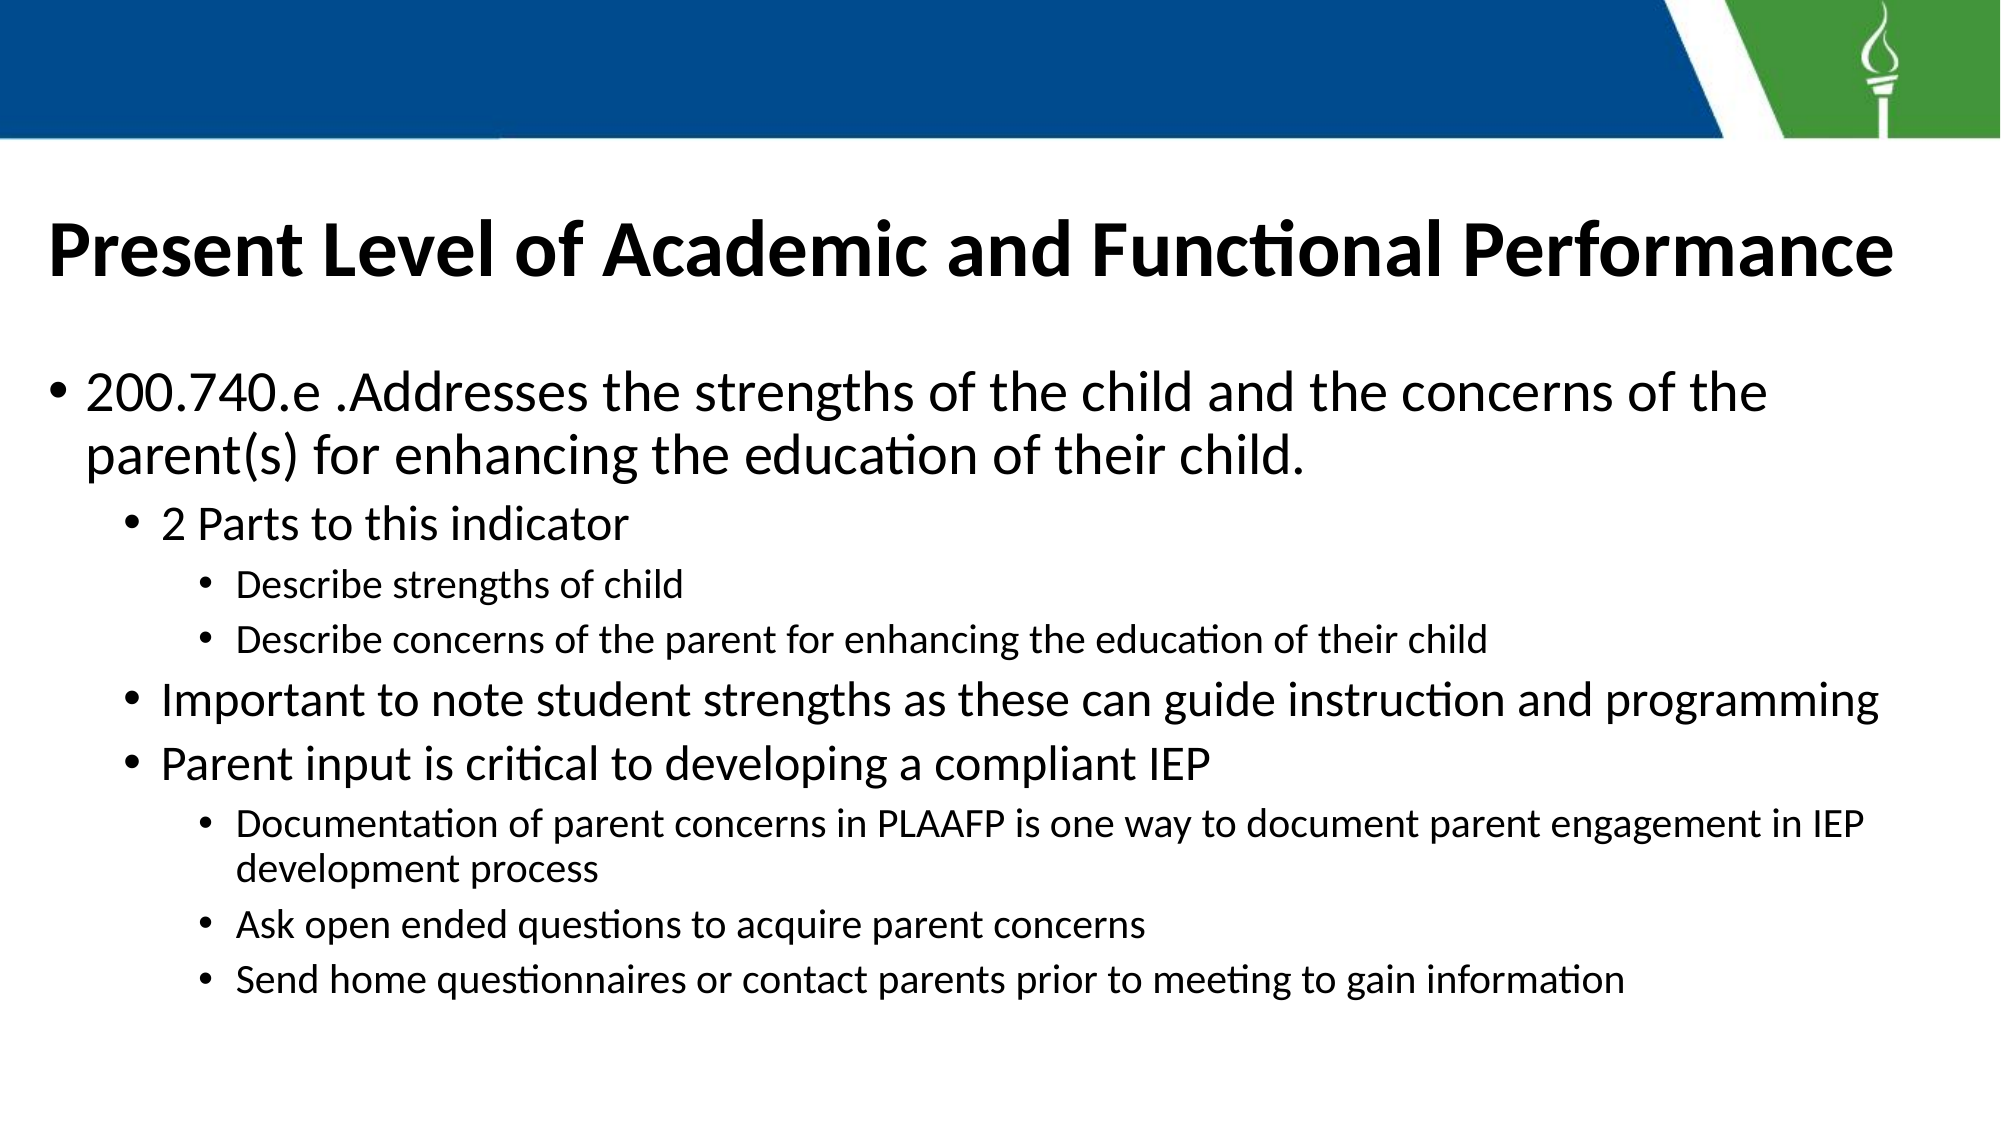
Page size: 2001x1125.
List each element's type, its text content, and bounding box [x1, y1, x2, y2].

picture [0, 0, 2001, 1125]
list 200.740.e .Addresses the strengths of the child and the concerns of the parent(s) for enhancing the education of their child. 2 Parts to this indicator Describe strengths of child Describe concerns of the parent for enhancing the education of their child Important to note student strengths as these can guide instruction and programming Parent input is critical to developing a compliant IEP Documentation of parent concerns in PLAAFP is one way to document parent engagement in IEP development process Ask open ended questions to acquire parent concerns Send home questionnaires or contact parents prior to meeting to gain information [33, 354, 1967, 1080]
title Present Level of Academic and Functional Performance [33, 162, 1967, 338]
